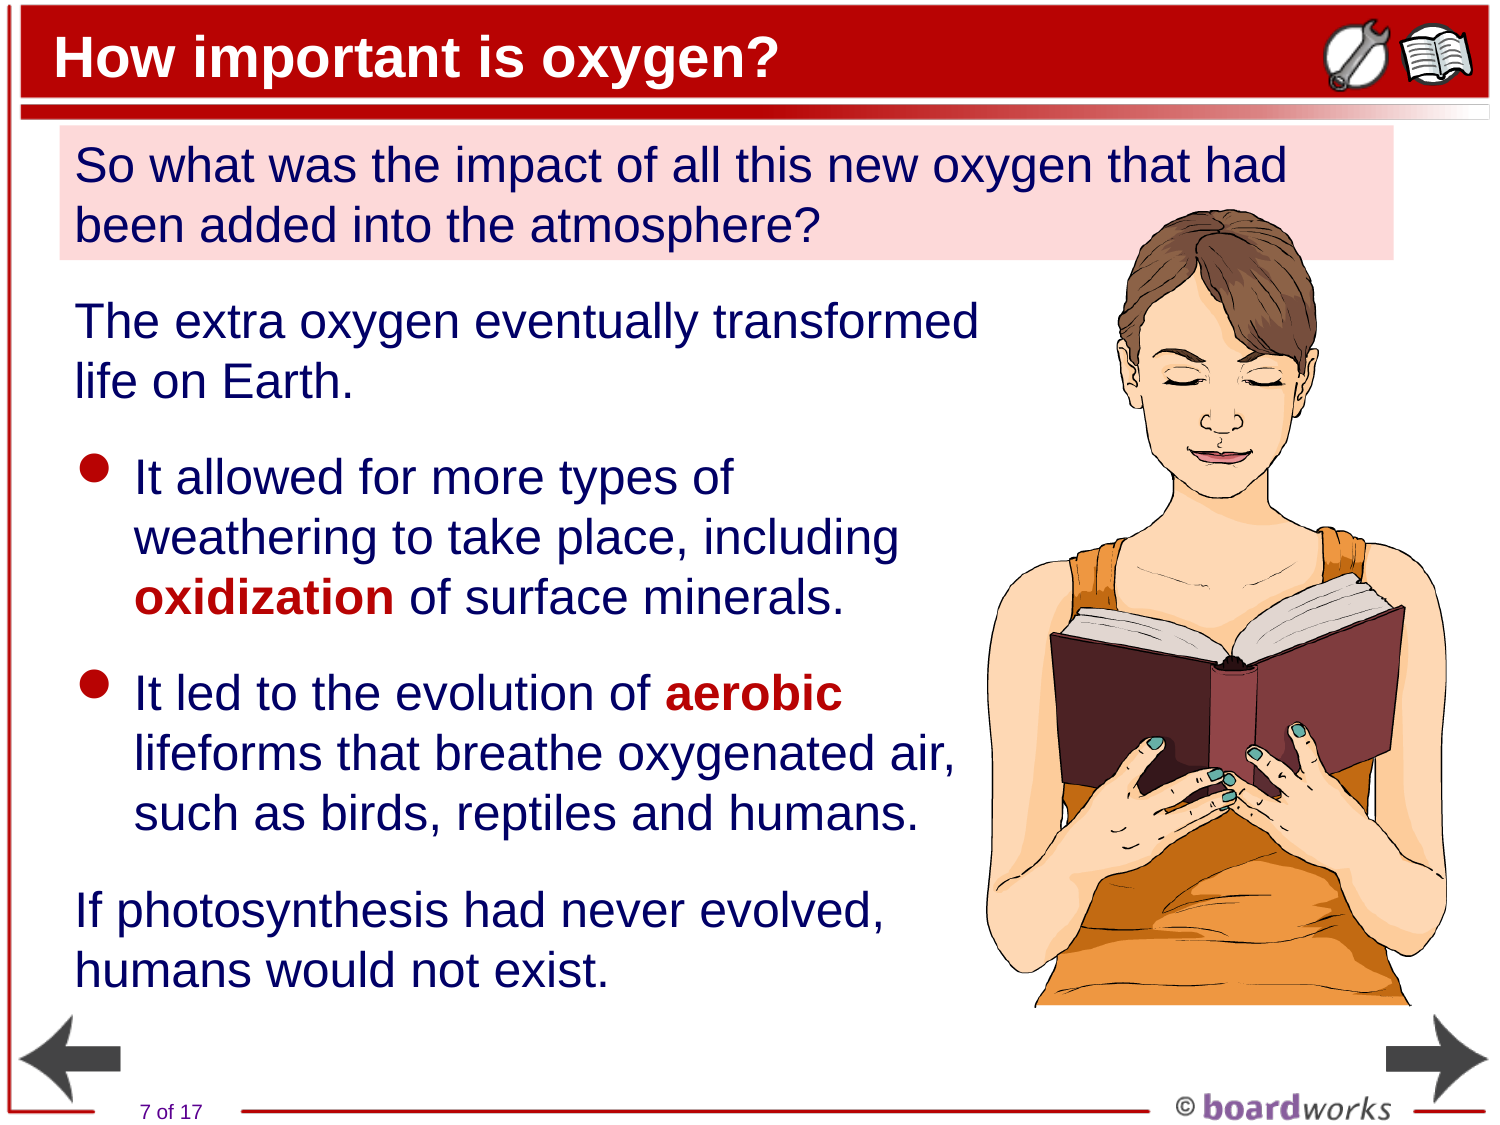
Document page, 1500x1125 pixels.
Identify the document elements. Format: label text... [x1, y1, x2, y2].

text_box If photosynthesis had never evolved, humans would not exist. [59, 869, 975, 1005]
text_box It allowed for more types of weathering to take place, including oxidization of surface minerals. [60, 437, 977, 632]
text_box So what was the impact of all this new oxygen that had been added into the atmosphere? [59, 125, 1394, 261]
title How important is oxygen? [38, 8, 1308, 100]
text_box It led to the evolution of aerobic lifeforms that breathe oxygenated air, such as birds, reptiles and humans. [60, 653, 977, 849]
picture [0, 0, 1500, 1125]
text_box The extra oxygen eventually transformed life on Earth. [59, 281, 981, 416]
